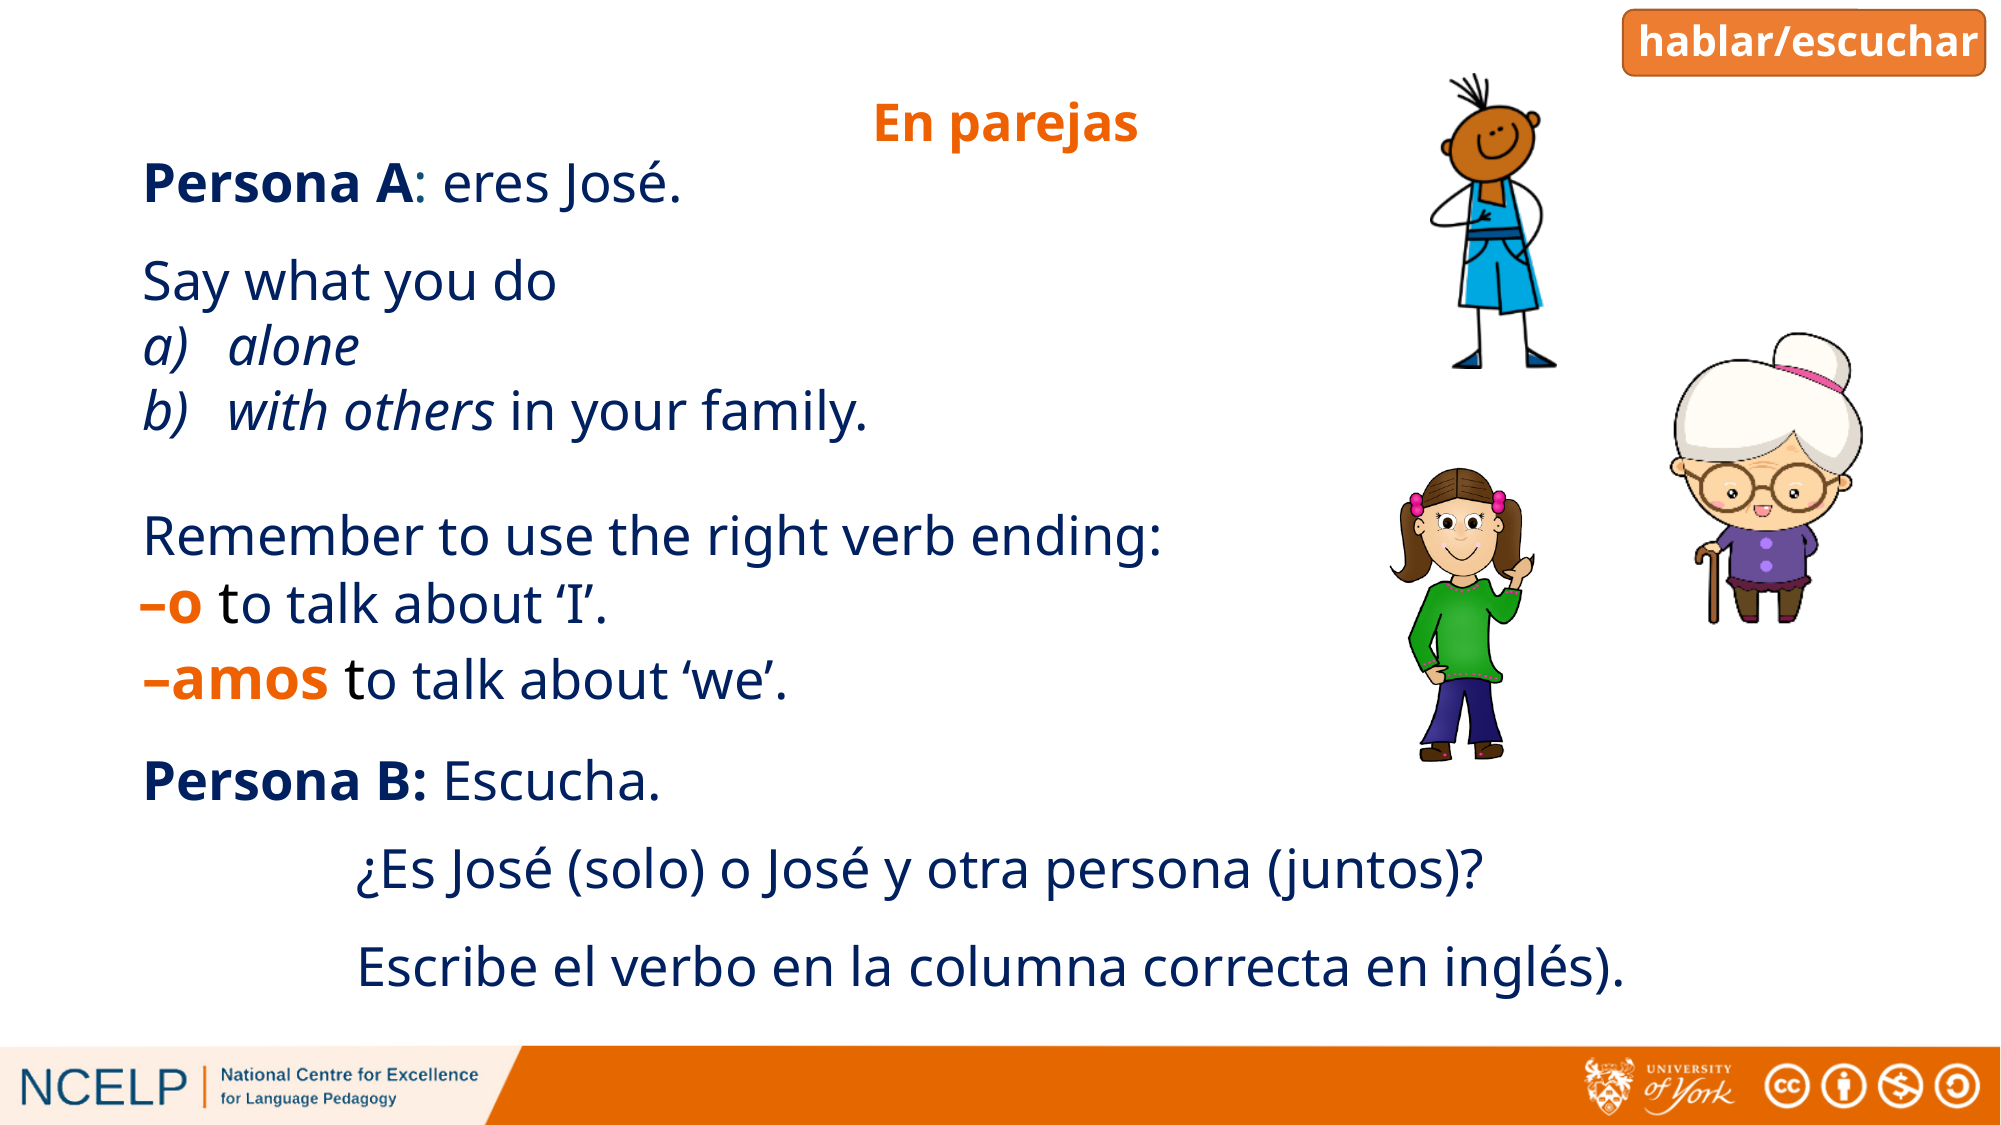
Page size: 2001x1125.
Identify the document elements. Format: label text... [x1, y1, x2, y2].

text_box Say what you do alone with others in your family. [127, 238, 1342, 449]
title hablar/escuchar [1622, 0, 2000, 152]
text_box Persona A: eres José. [127, 140, 1100, 221]
picture [0, 0, 2001, 1125]
text_box Persona B: Escucha. [127, 739, 1205, 819]
text_box Remember to use the right verb ending: [127, 493, 1240, 558]
text_box –o to talk about ‘I’. [123, 558, 1357, 643]
text_box En parejas [857, 82, 1205, 160]
text_box Escribe el verbo en la columna correcta en inglés). [341, 924, 1780, 1005]
text_box –amos to talk about ‘we’. [127, 643, 1357, 719]
text_box ¿Es José (solo) o José y otra persona (juntos)? [341, 827, 1623, 907]
